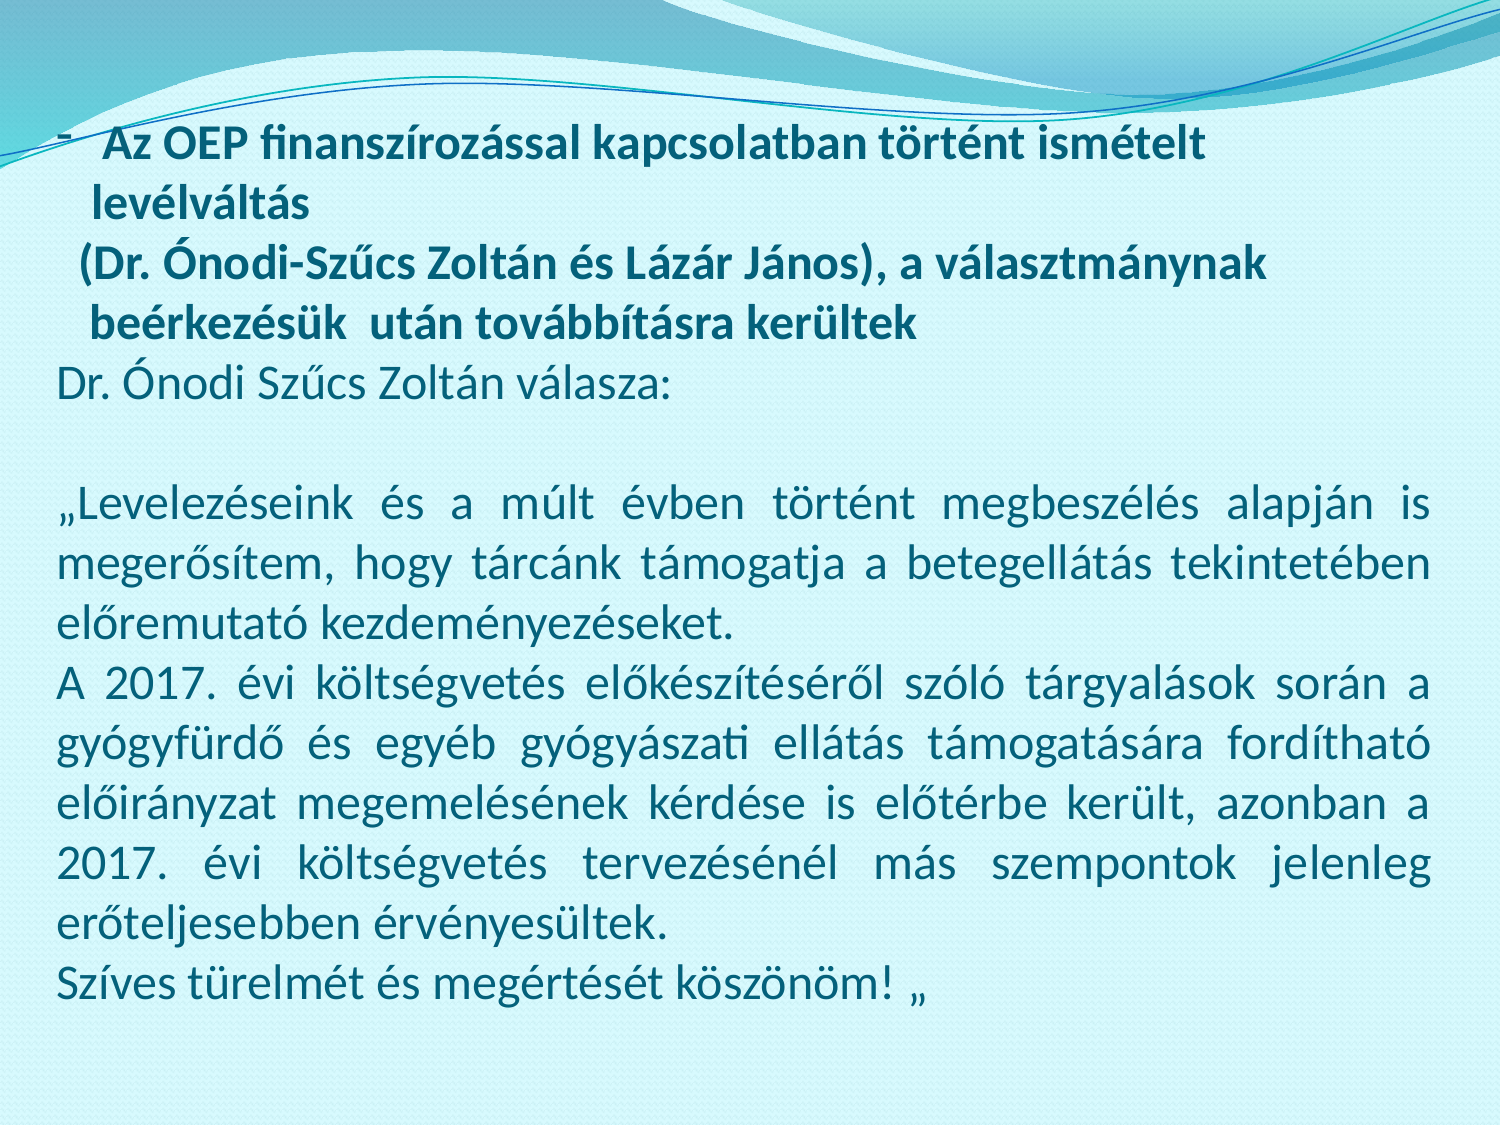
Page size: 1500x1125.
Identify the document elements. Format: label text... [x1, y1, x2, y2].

text_box Az OEP finanszírozással kapcsolatban történt ismételt levélváltás (Dr. Ónodi-Szűcs Zoltán és Lázár János), a választmánynak beérkezésük után továbbításra kerültek Dr. Ónodi Szűcs Zoltán válasza: „Levelezéseink és a múlt évben történt megbeszélés alapján is megerősítem, hogy tárcánk támogatja a betegellátás tekintetében előremutató kezdeményezéseket. A 2017. évi költségvetés előkészítéséről szóló tárgyalások során a gyógyfürdő és egyéb gyógyászati ellátás támogatására fordítható előirányzat megemelésének kérdése is előtérbe került, azonban a 2017. évi költségvetés tervezésénél más szempontok jelenleg erőteljesebben érvényesültek. Szíves türelmét és megértését köszönöm! „ [41, 101, 1447, 1125]
